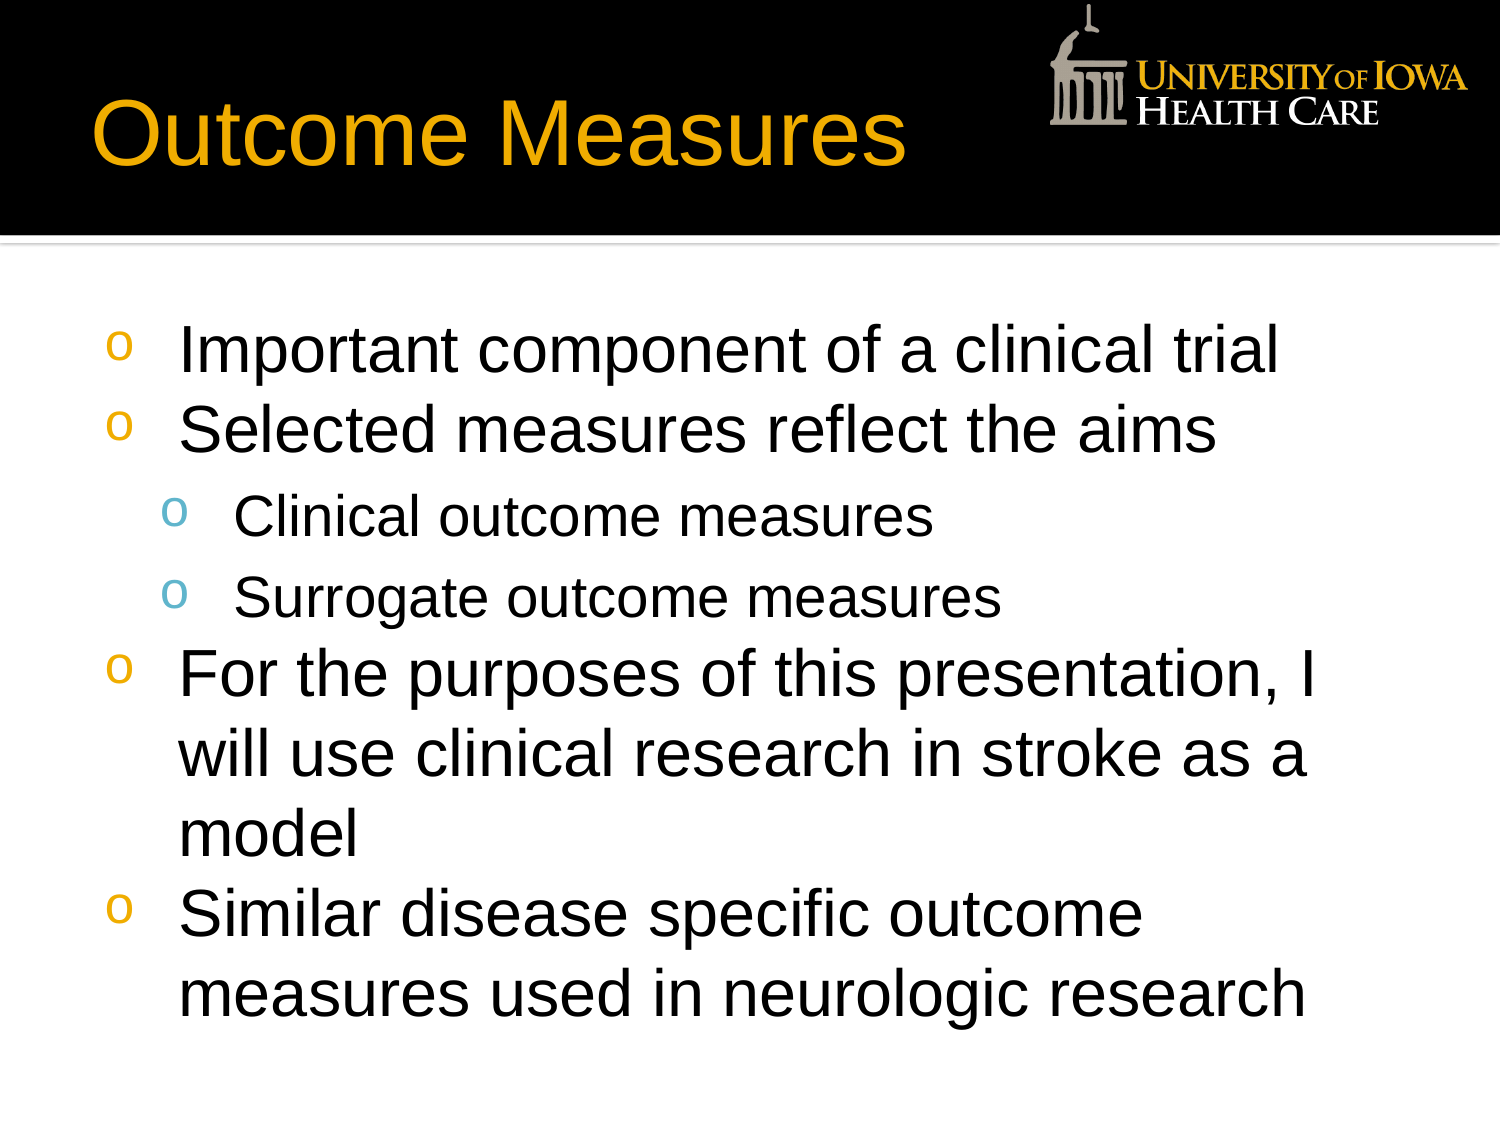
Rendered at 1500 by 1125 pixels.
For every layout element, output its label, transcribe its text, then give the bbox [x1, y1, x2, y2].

picture [1050, 4, 1468, 125]
list Important component of a clinical trial Selected measures reflect the aims Clinical outcome measures Surrogate outcome measures For the purposes of this presentation, I will use clinical research in stroke as a model Similar disease specific outcome measures used in neurologic research [75, 291, 1425, 1050]
title Outcome Measures [75, 25, 1425, 231]
